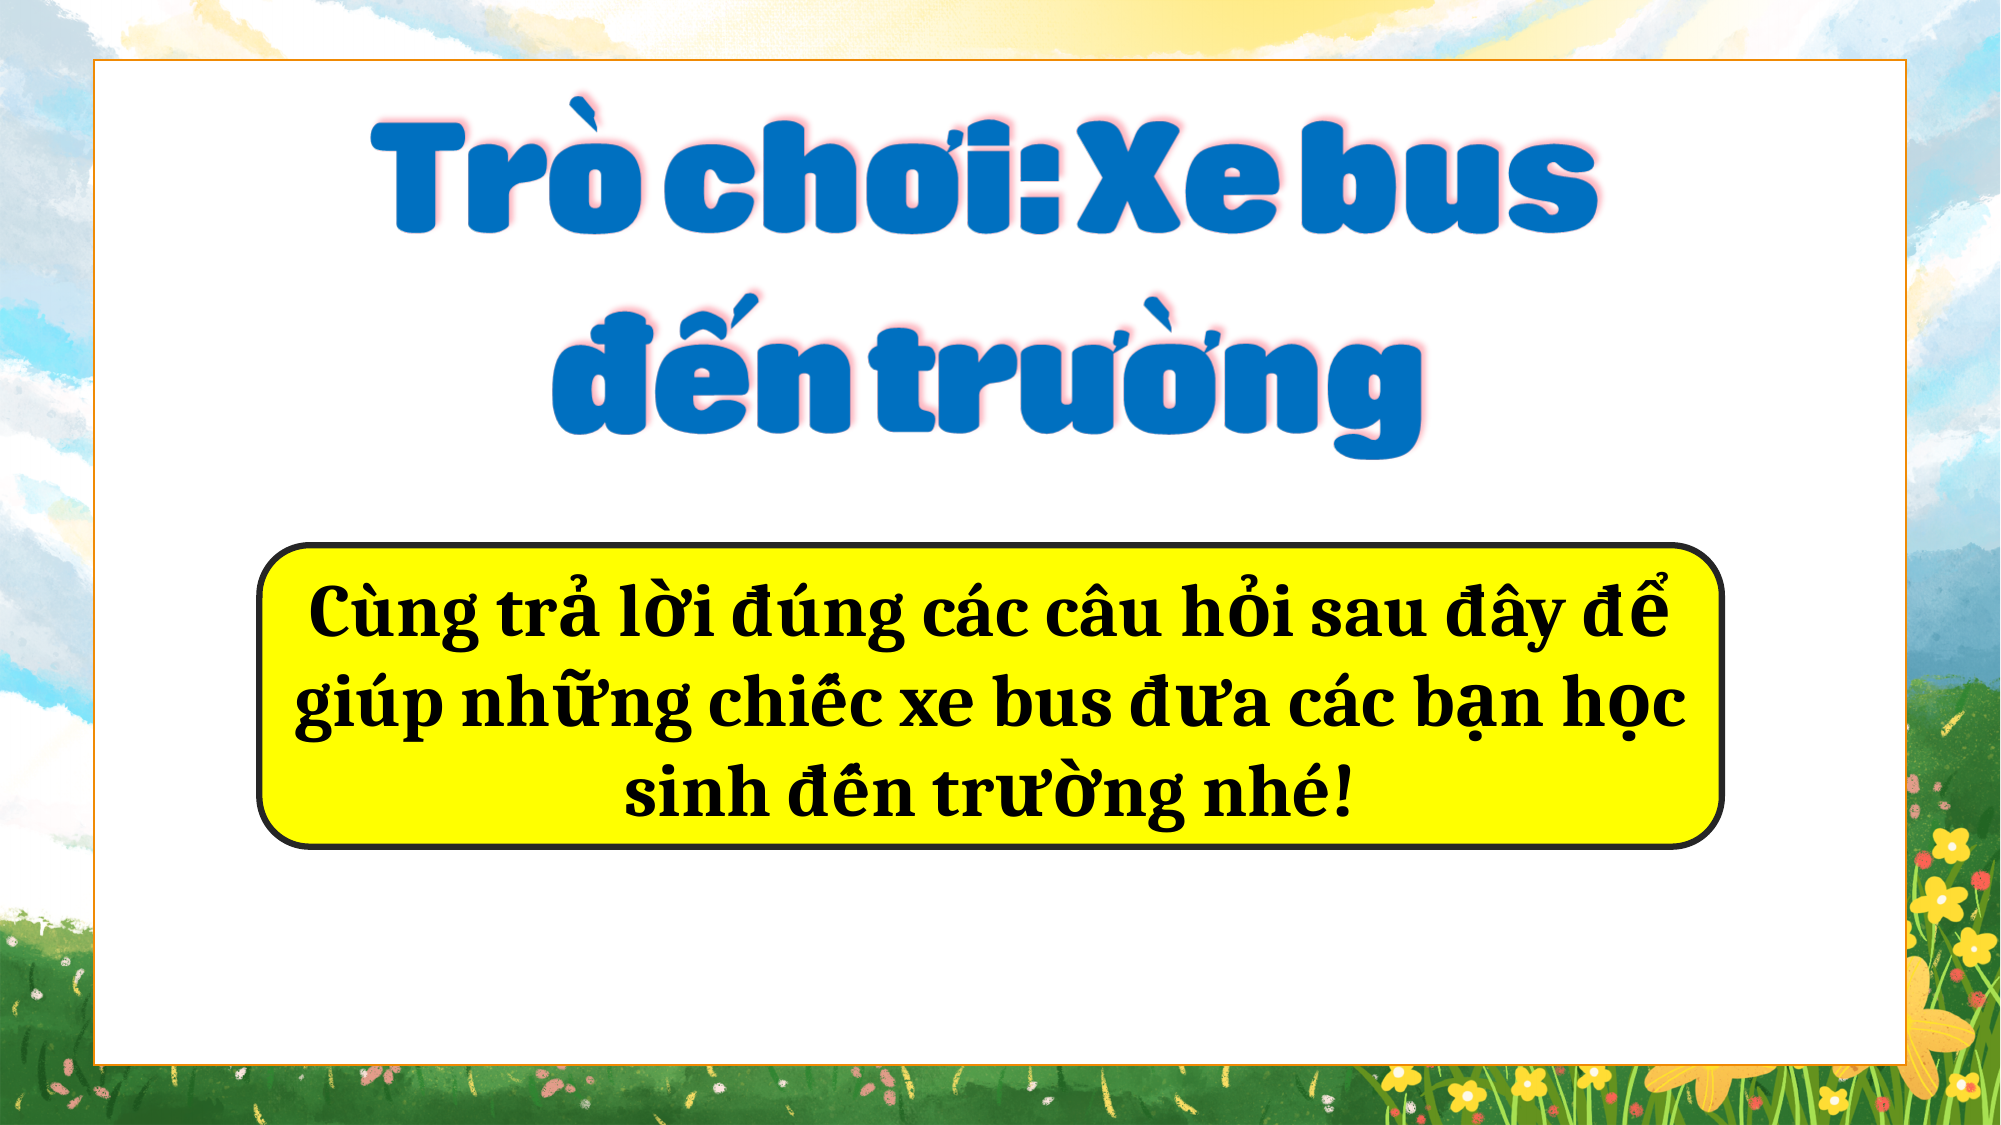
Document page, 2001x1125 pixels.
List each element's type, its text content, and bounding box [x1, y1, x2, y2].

text_box [93, 59, 1907, 1066]
text_box Cùng trả lời đúng các câu hỏi sau đây để giúp những chiếc xe bus đưa các bạn học sinh đến trường nhé! [259, 567, 1722, 847]
picture [0, 0, 2001, 1125]
